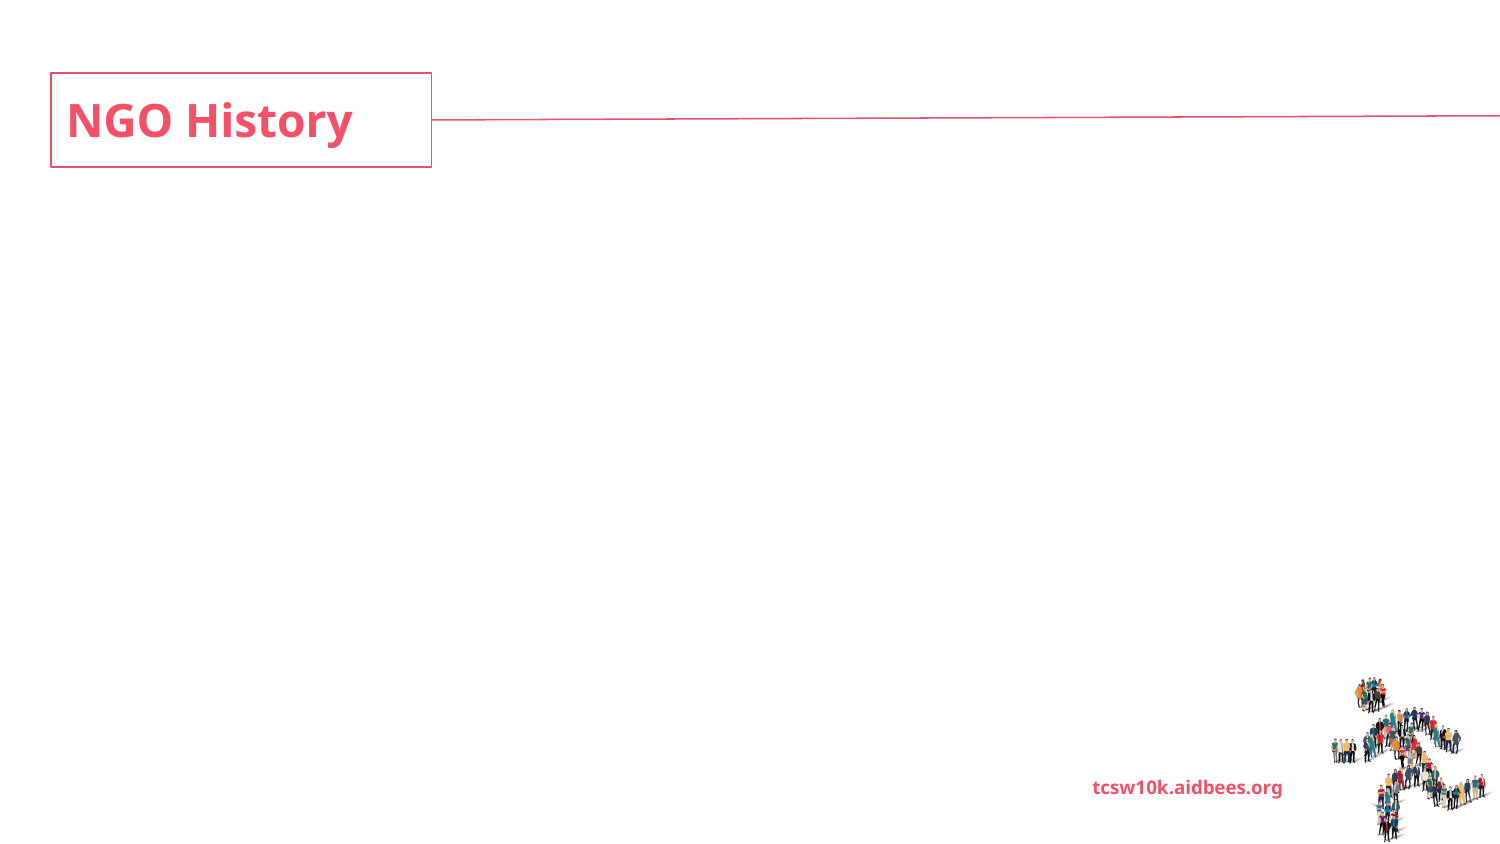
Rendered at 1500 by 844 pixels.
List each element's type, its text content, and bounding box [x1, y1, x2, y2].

picture [1331, 676, 1500, 844]
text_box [431, 115, 1500, 121]
title NGO History [51, 72, 432, 167]
text_box tcsw10k.aidbees.org [1077, 759, 1308, 811]
